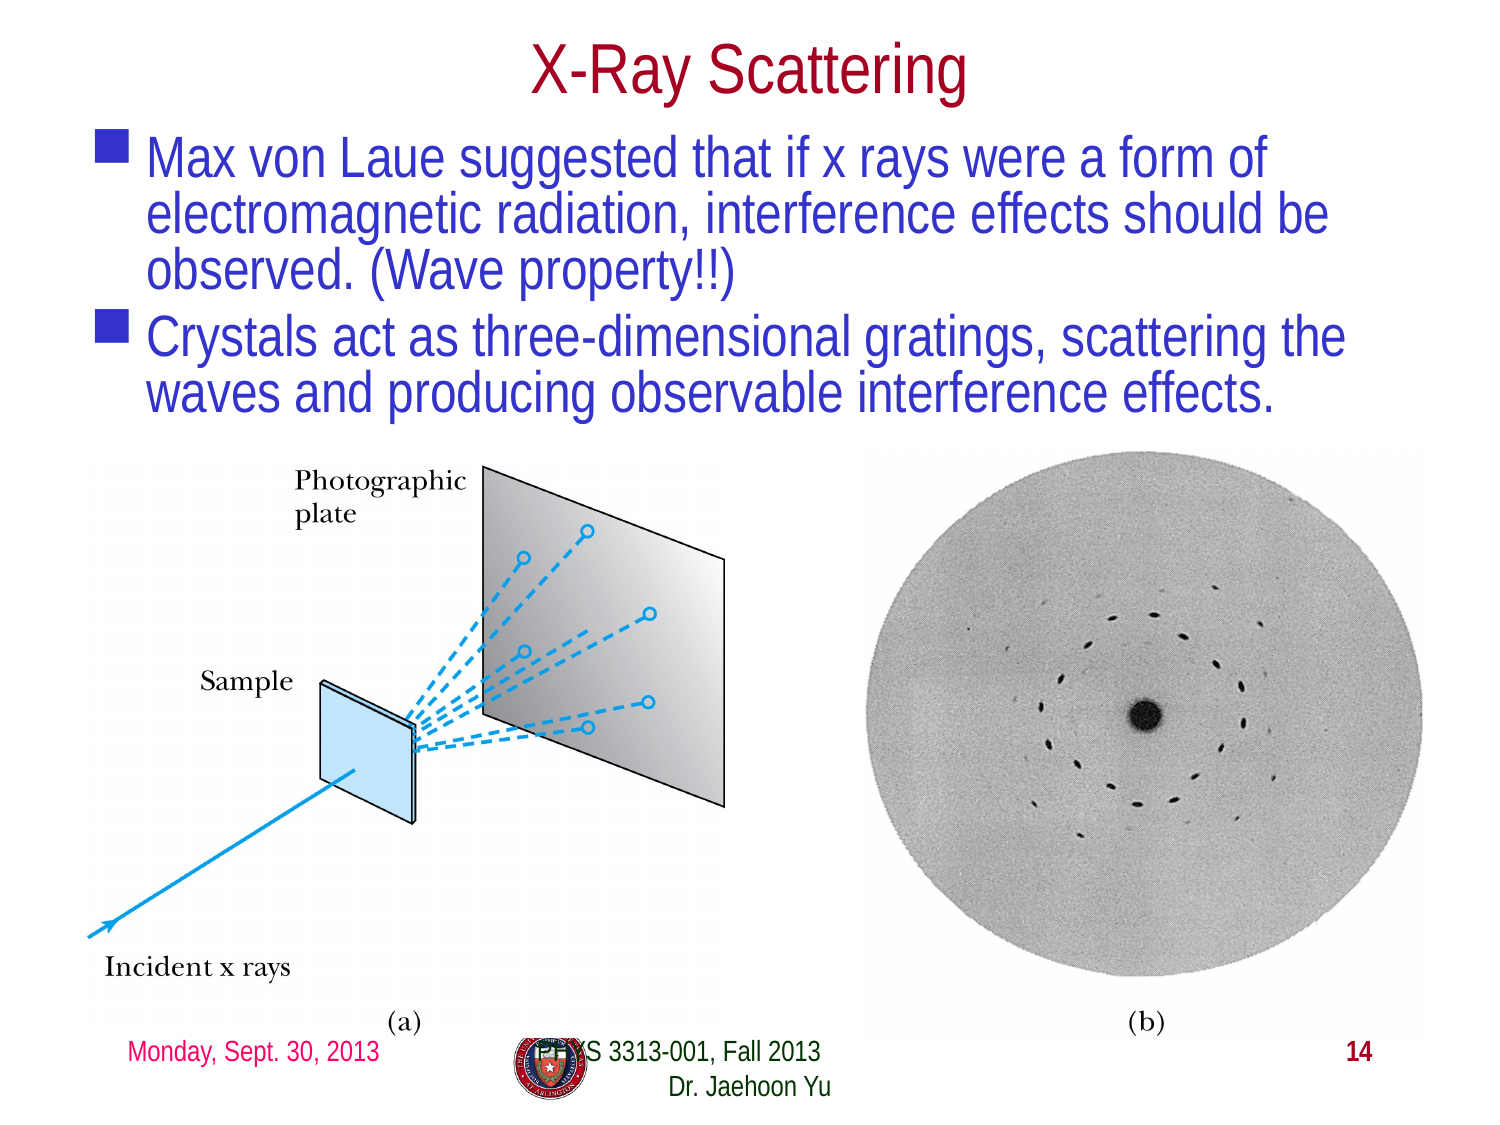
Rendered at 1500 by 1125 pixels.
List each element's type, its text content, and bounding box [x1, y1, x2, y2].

picture [87, 462, 726, 1038]
subtitle Max von Laue suggested that if x rays were a form of electromagnetic radiation, interference effects should be observed. (Wave property!!) Crystals act as three-dimensional gratings, scattering the waves and producing observable interference effects. [74, 124, 1438, 376]
footer PHYS 3313-001, Fall 2013 Dr. Jaehoon Yu [512, 1024, 988, 1101]
slide_number 14 [1074, 1046, 1388, 1101]
title X-Ray Scattering [74, 12, 1425, 118]
picture [862, 449, 1426, 1038]
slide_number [112, 1047, 426, 1101]
